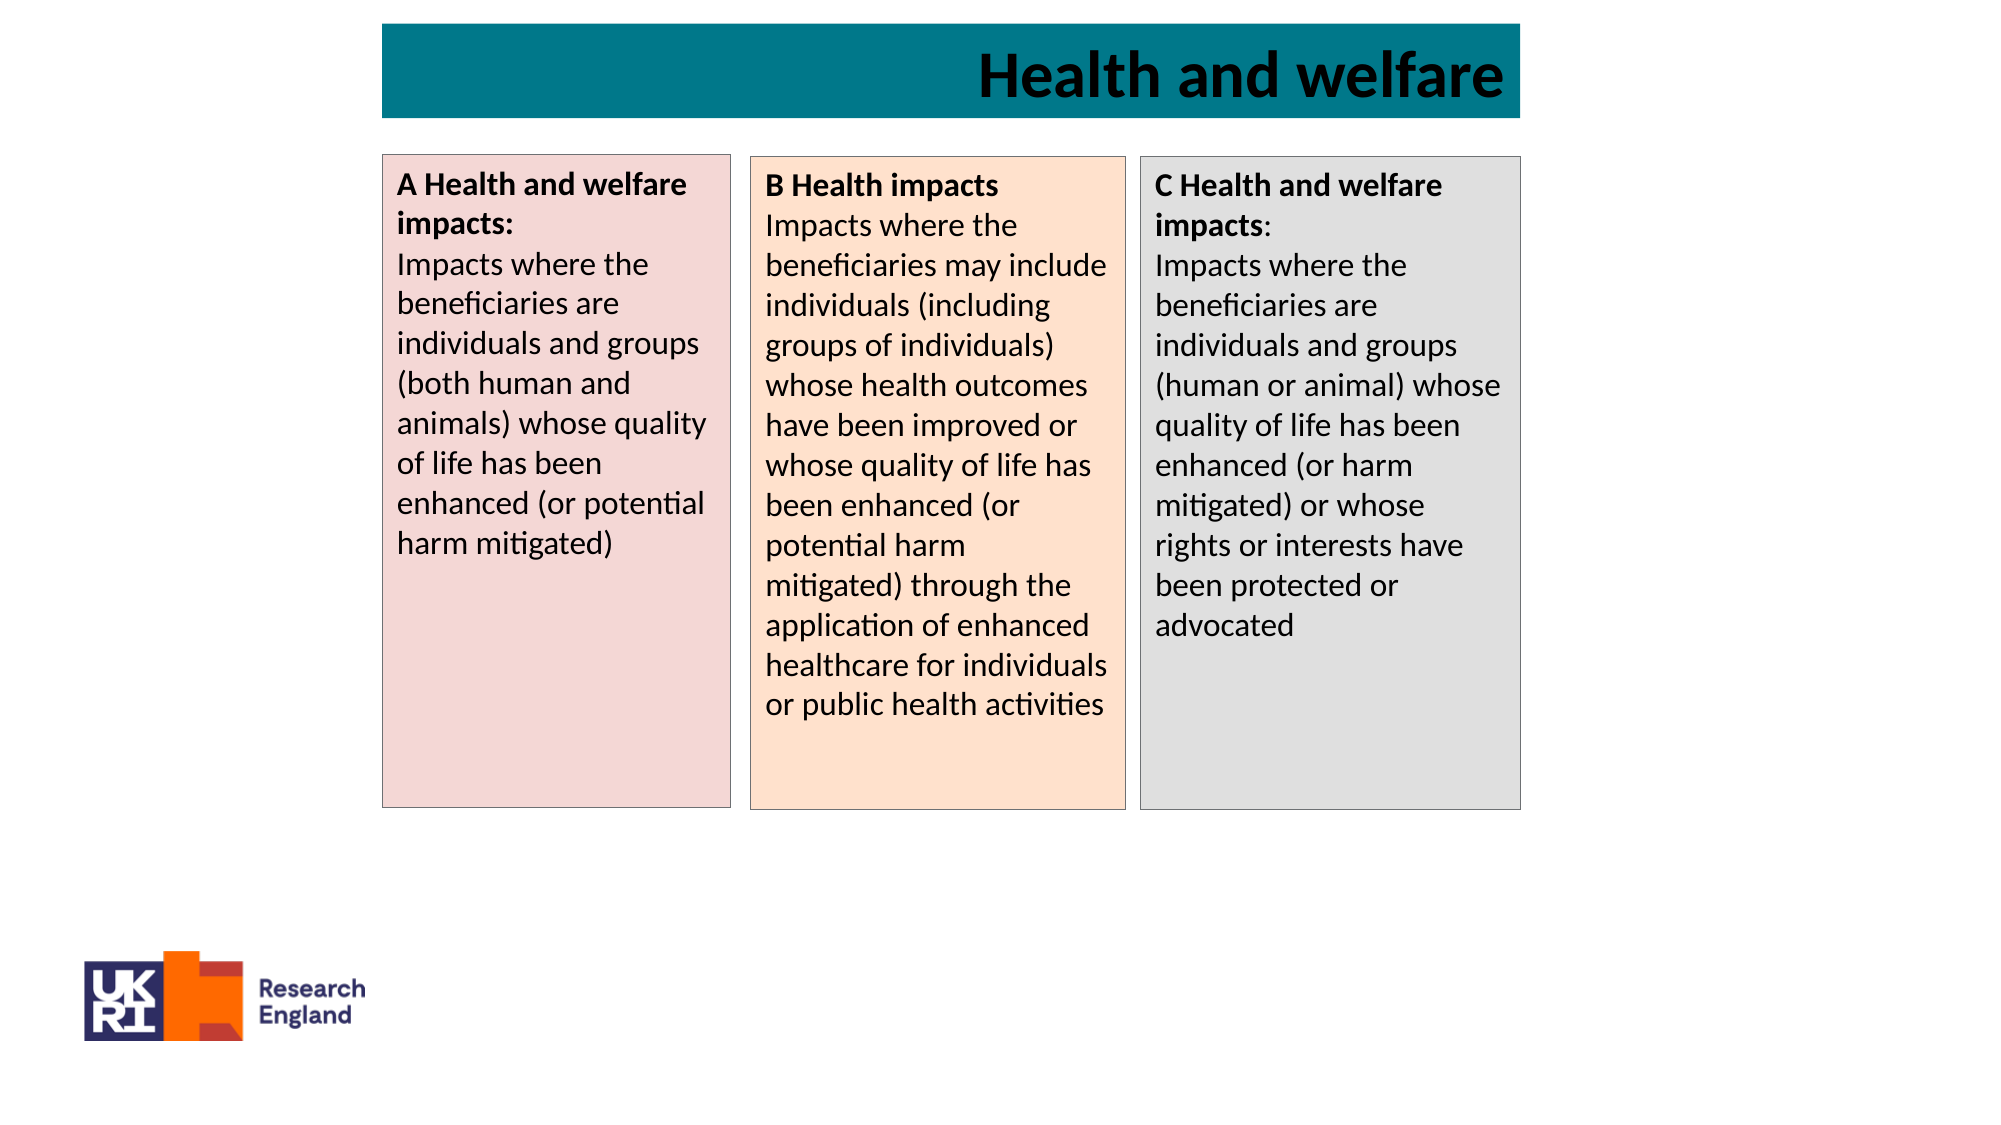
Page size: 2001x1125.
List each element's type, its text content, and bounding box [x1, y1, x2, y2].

text_box B Health impacts Impacts where the beneficiaries may include individuals (including groups of individuals) whose health outcomes have been improved or whose quality of life has been enhanced (or potential harm mitigated) through the application of enhanced healthcare for individuals or public health activities [750, 156, 1126, 810]
picture [84, 951, 365, 1041]
text_box C Health and welfare impacts: Impacts where the beneficiaries are individuals and groups (human or animal) whose quality of life has been enhanced (or harm mitigated) or whose rights or interests have been protected or advocated [1140, 156, 1521, 810]
text_box A Health and welfare impacts: Impacts where the beneficiaries are individuals and groups (both human and animals) whose quality of life has been enhanced (or potential harm mitigated) [382, 154, 731, 808]
text_box Health and welfare [382, 23, 1521, 119]
